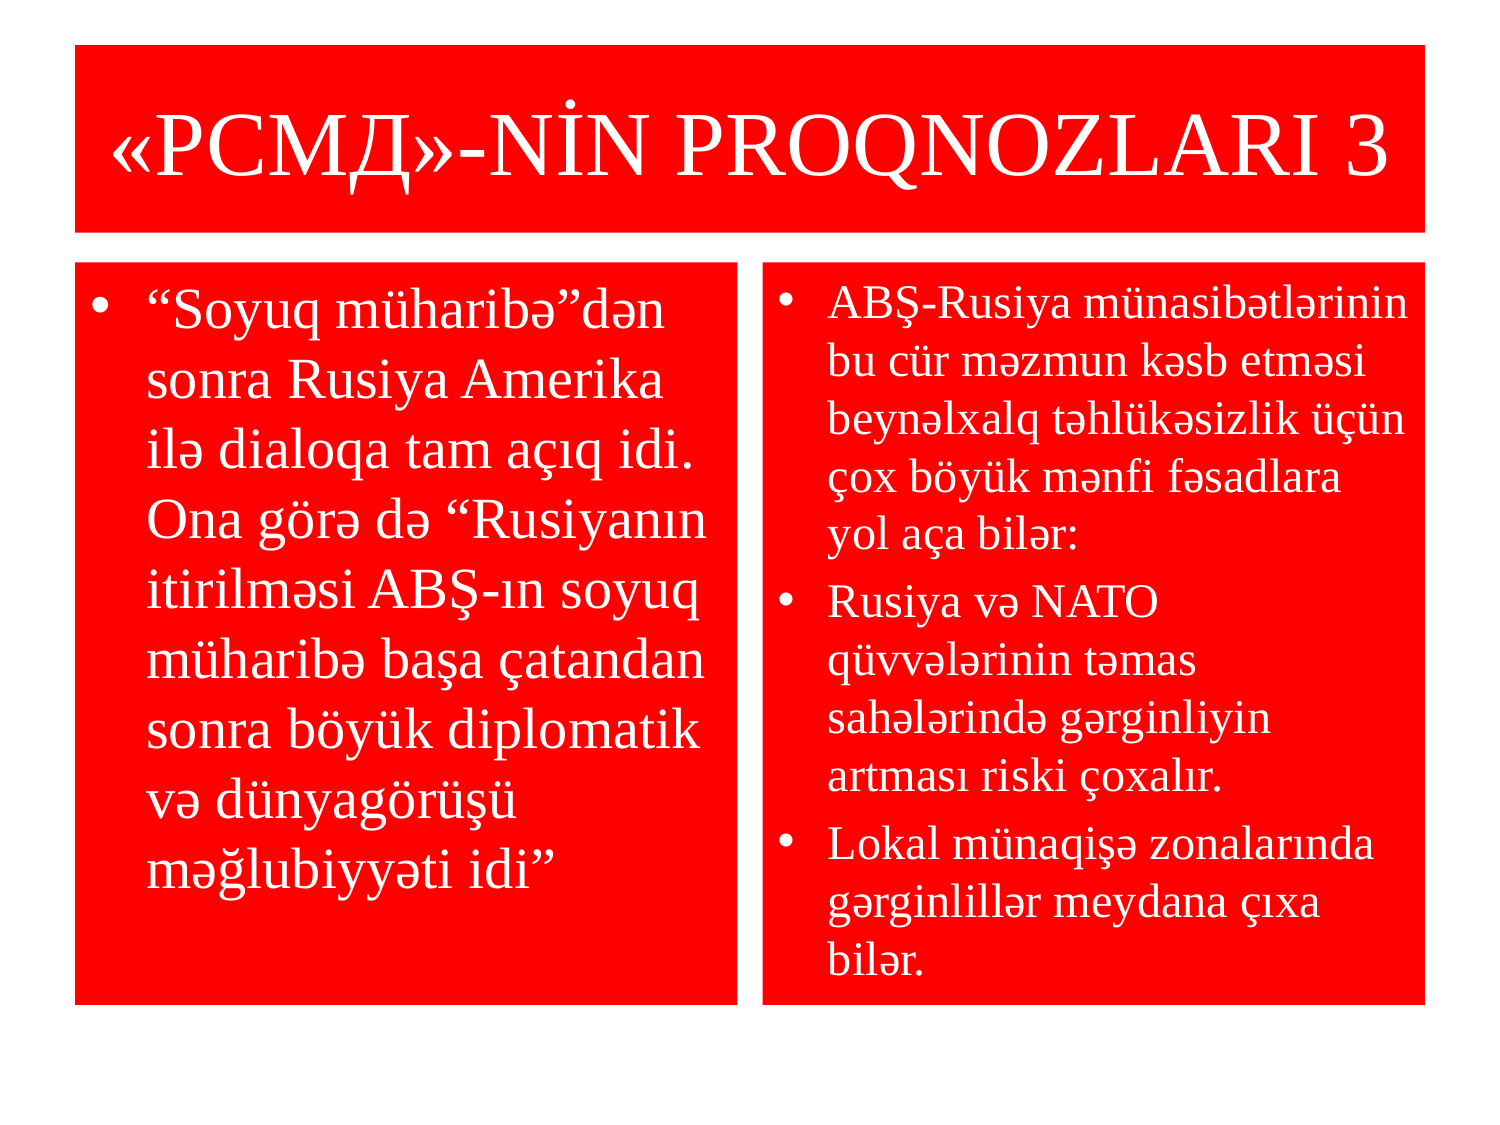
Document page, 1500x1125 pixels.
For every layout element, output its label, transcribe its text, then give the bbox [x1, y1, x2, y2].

title «РСМД»-NİN PROQNOZLARI 3 [75, 45, 1425, 233]
list ABŞ-Rusiya münasibətlərinin bu cür məzmun kəsb etməsi beynəlxalq təhlükəsizlik üçün çox böyük mənfi fəsadlara yol aça bilər: Rusiya və NATO qüvvələrinin təmas sahələrində gərginliyin artması riski çoxalır. Lokal münaqişə zonalarında gərginlillər meydana çıxa bilər. [762, 262, 1425, 1005]
list “Soyuq müharibə”dən sonra Rusiya Amerika ilə dialoqa tam açıq idi. Ona görə də “Rusiyanın itirilməsi ABŞ-ın soyuq müharibə başa çatandan sonra böyük diplomatik və dünyagörüşü məğlubiyyəti idi” [75, 262, 738, 1005]
